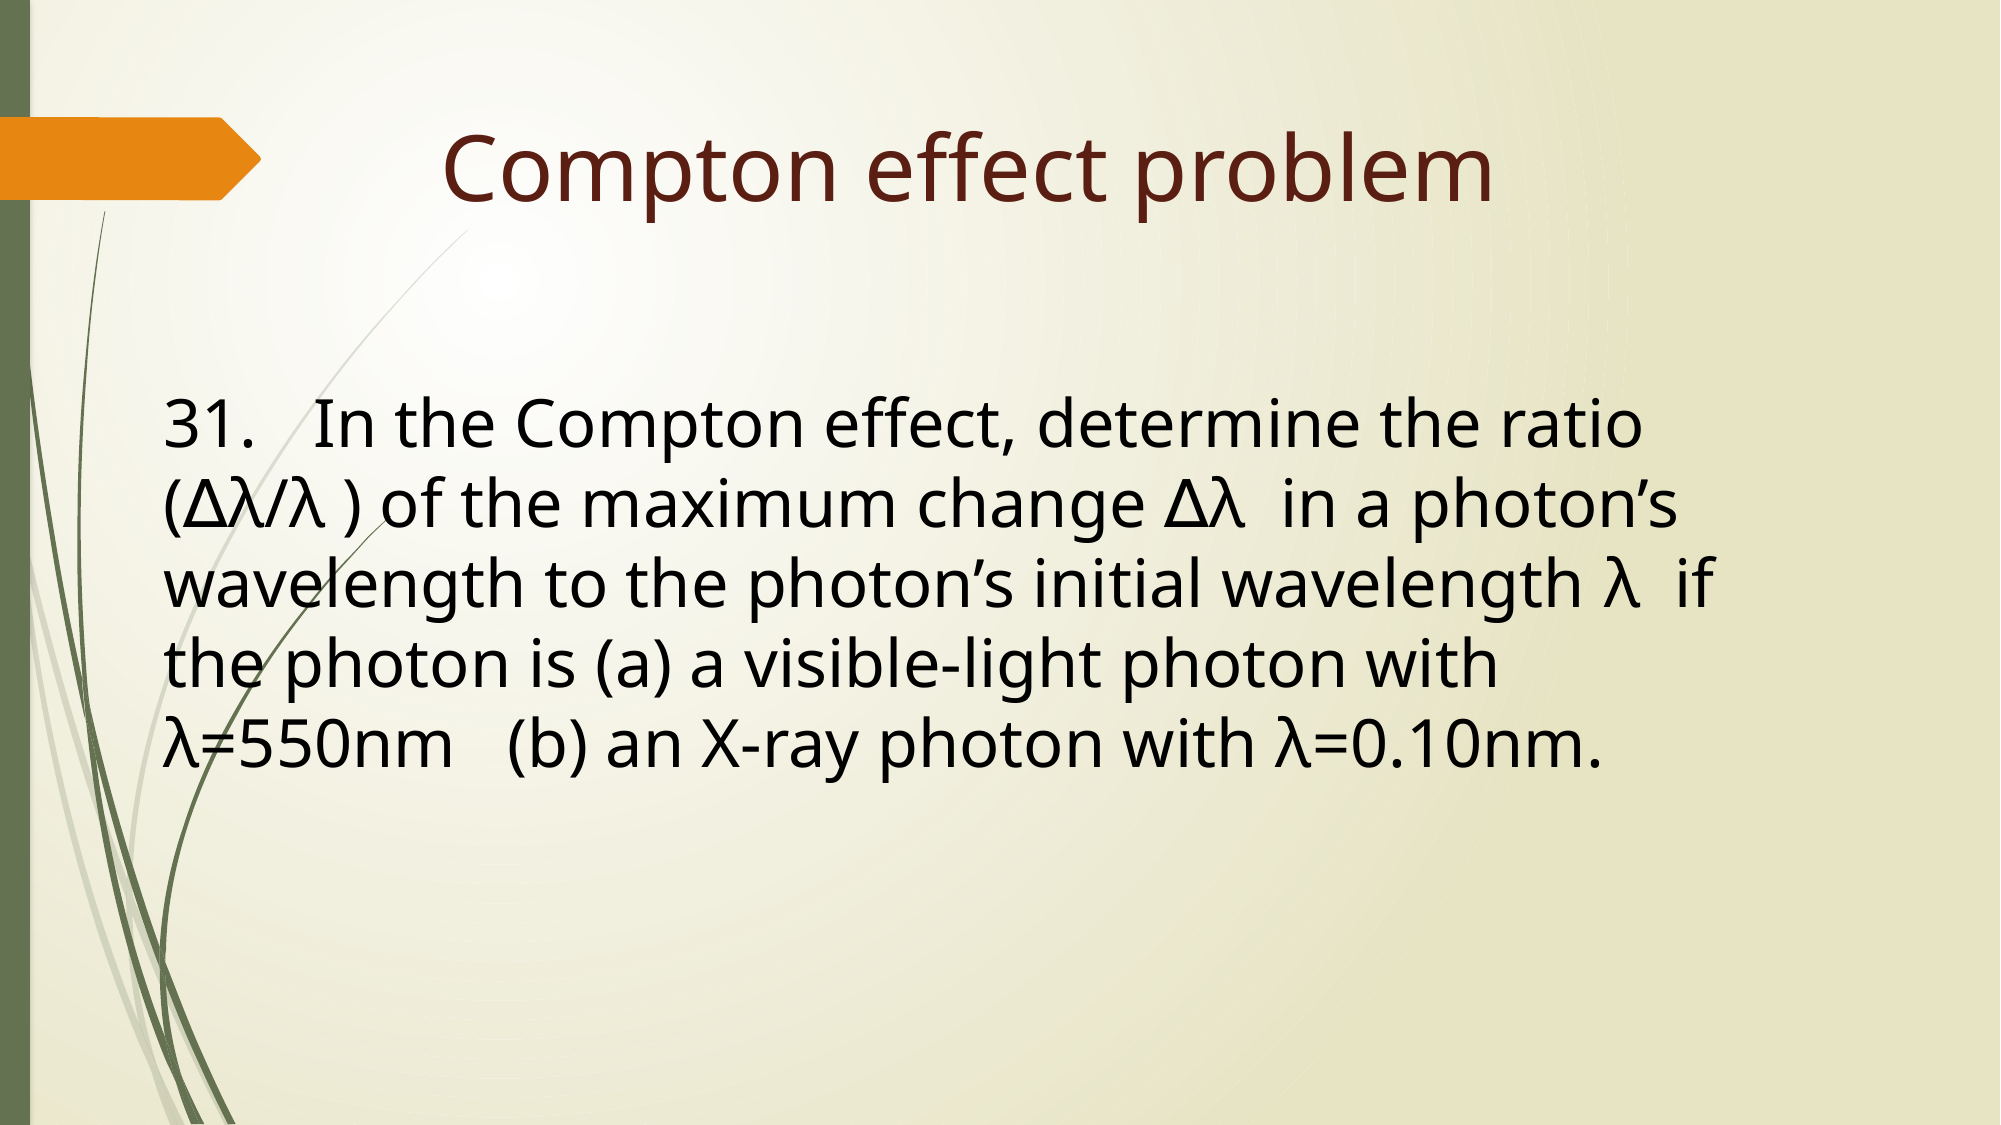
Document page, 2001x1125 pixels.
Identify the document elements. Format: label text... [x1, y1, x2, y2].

text_box 31. In the Compton effect, determine the ratio (∆λ/λ ) of the maximum change ∆λ in a photon’s wavelength to the photon’s initial wavelength λ if the photon is (a) a visible-light photon with λ=550nm (b) an X-ray photon with λ=0.10nm. [148, 373, 1799, 788]
title Compton effect problem [425, 102, 1888, 313]
